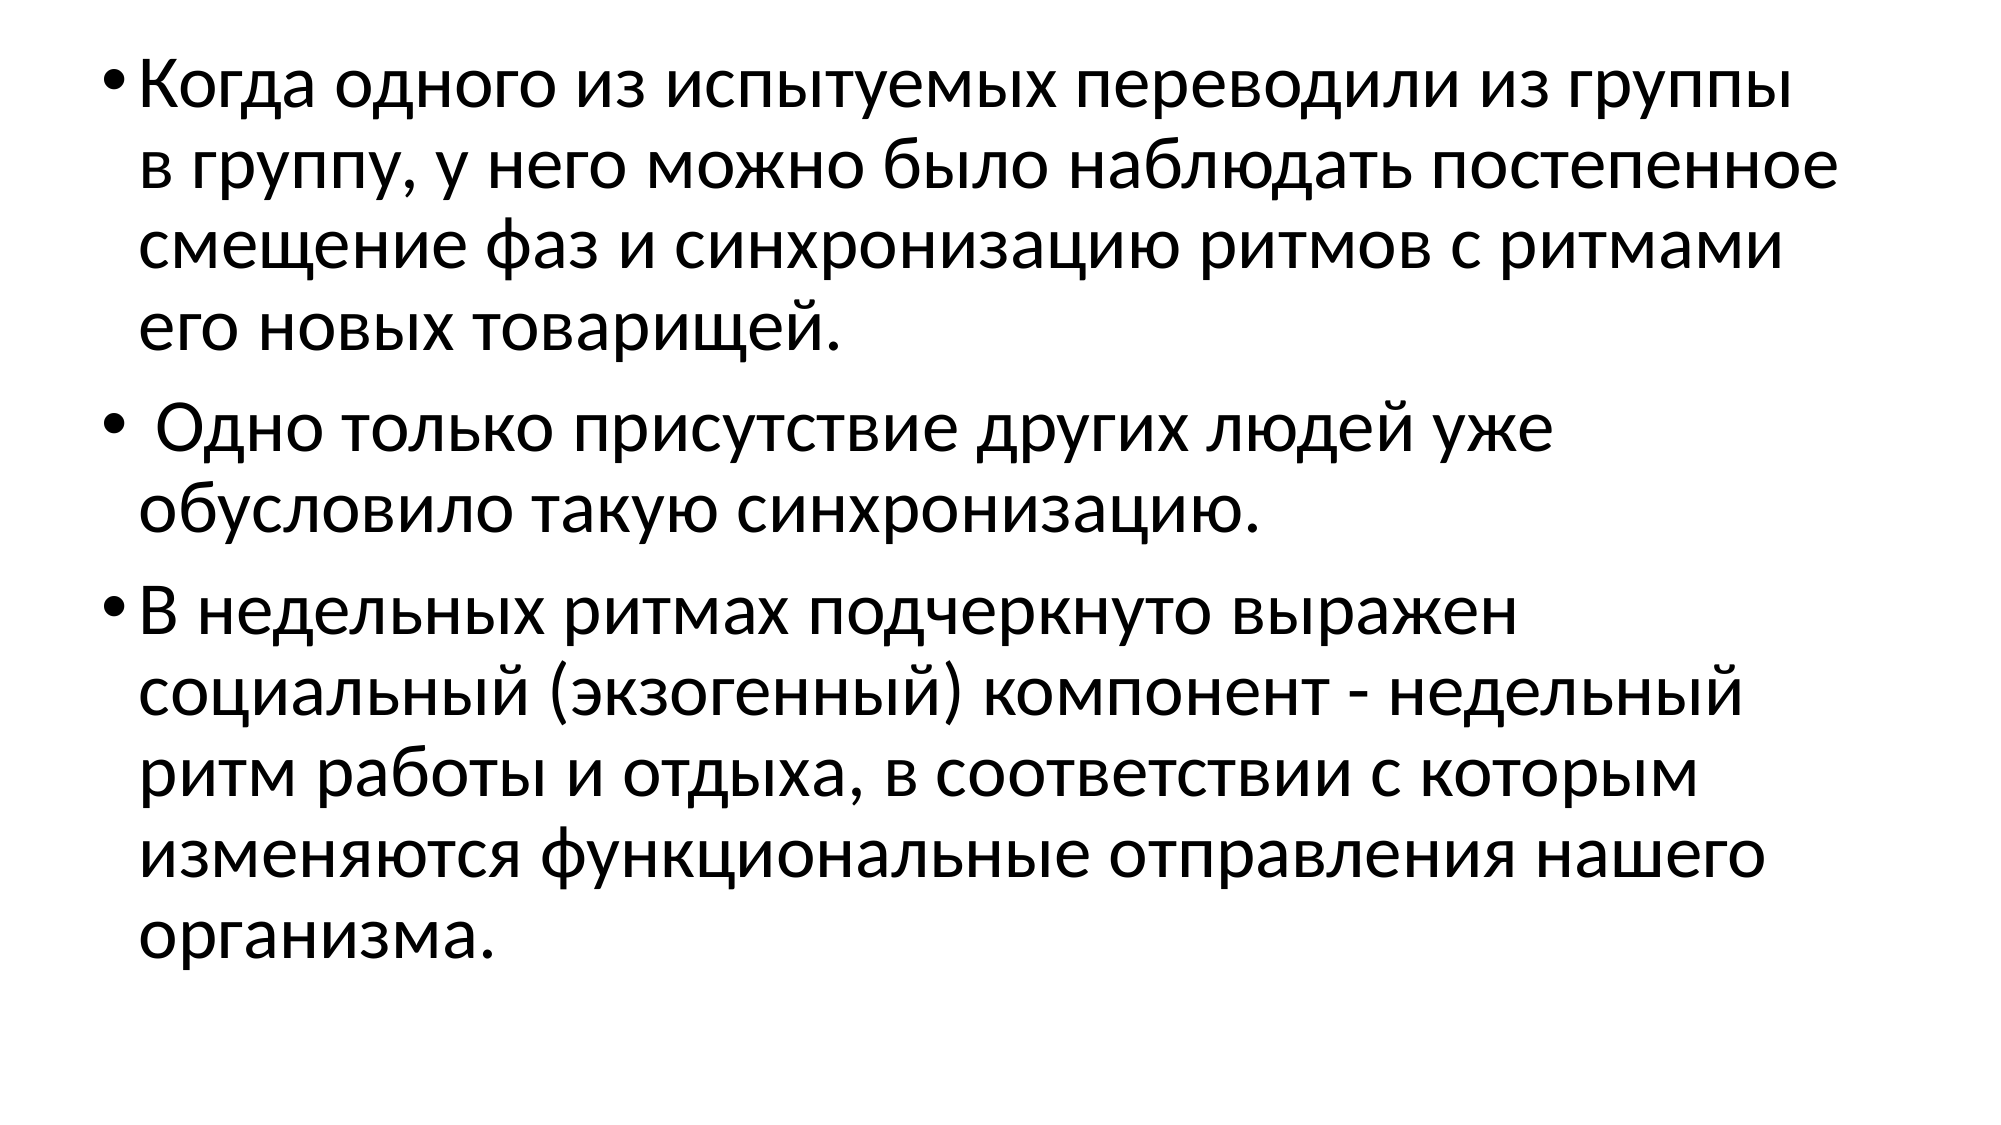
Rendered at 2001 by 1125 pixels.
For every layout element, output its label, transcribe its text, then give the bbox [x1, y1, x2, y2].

list Когда одного из испытуемых переводили из группы в группу, у него можно было наблюдать постепенное смещение фаз и синхронизацию ритмов с ритмами его новых товарищей. Одно только присутствие других людей уже обусловило такую синхронизацию. В недельных ритмах подчеркнуто выражен социальный (экзогенный) компонент - недельный ритм работы и отдыха, в соответствии с которым изменяются функциональные отправления нашего организма. [86, 34, 1863, 1014]
